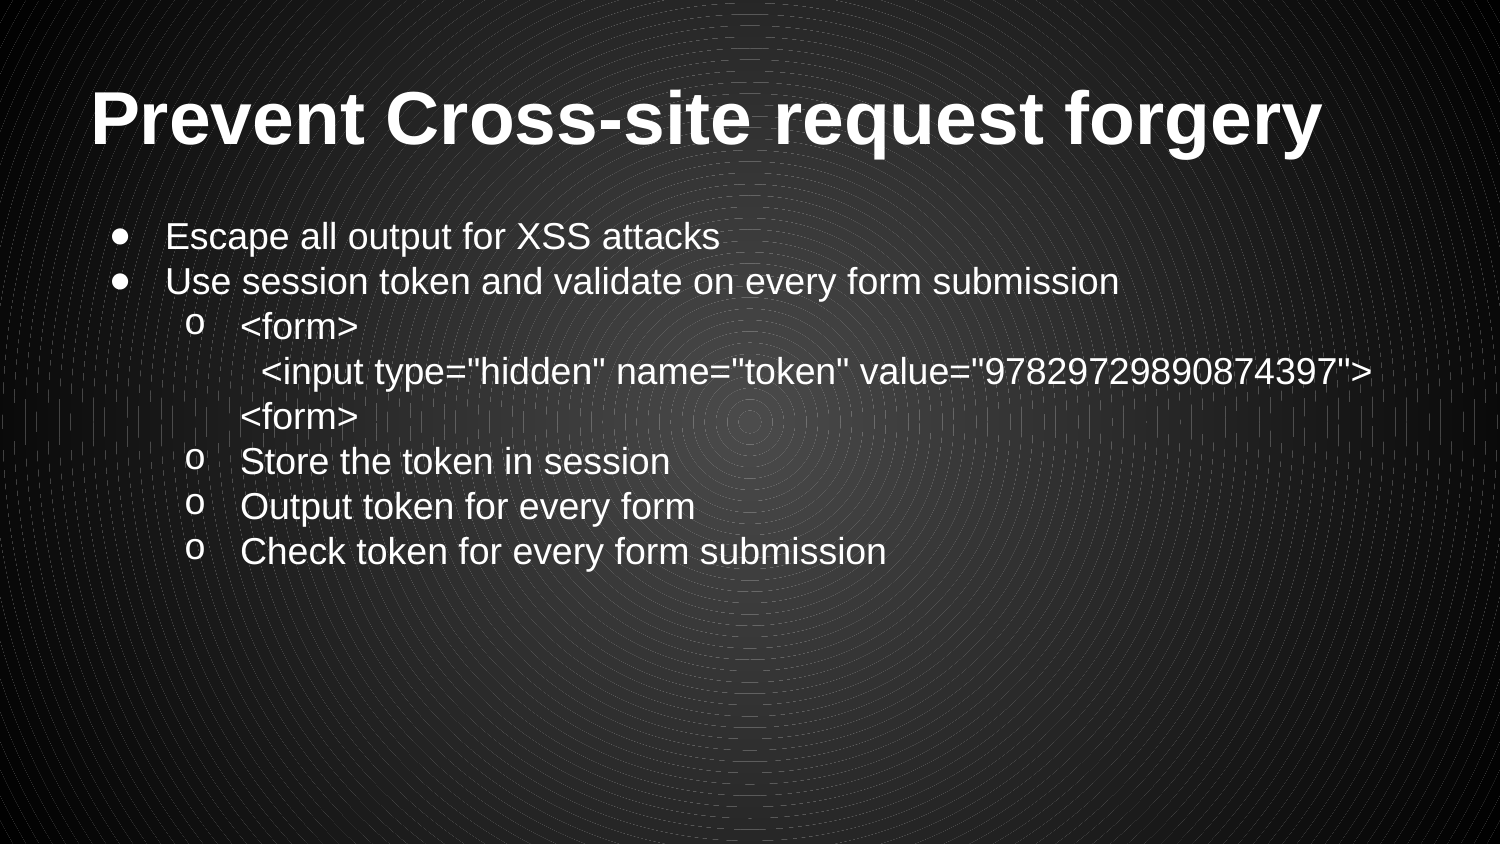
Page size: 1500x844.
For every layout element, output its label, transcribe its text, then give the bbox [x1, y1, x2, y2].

title Prevent Cross-site request forgery [75, 33, 1425, 175]
list Escape all output for XSS attacks Use session token and validate on every form submission <form> <input type="hidden" name="token" value="97829729890874397"> <form> Store the token in session Output token for every form Check token for every form submission [75, 196, 1425, 808]
